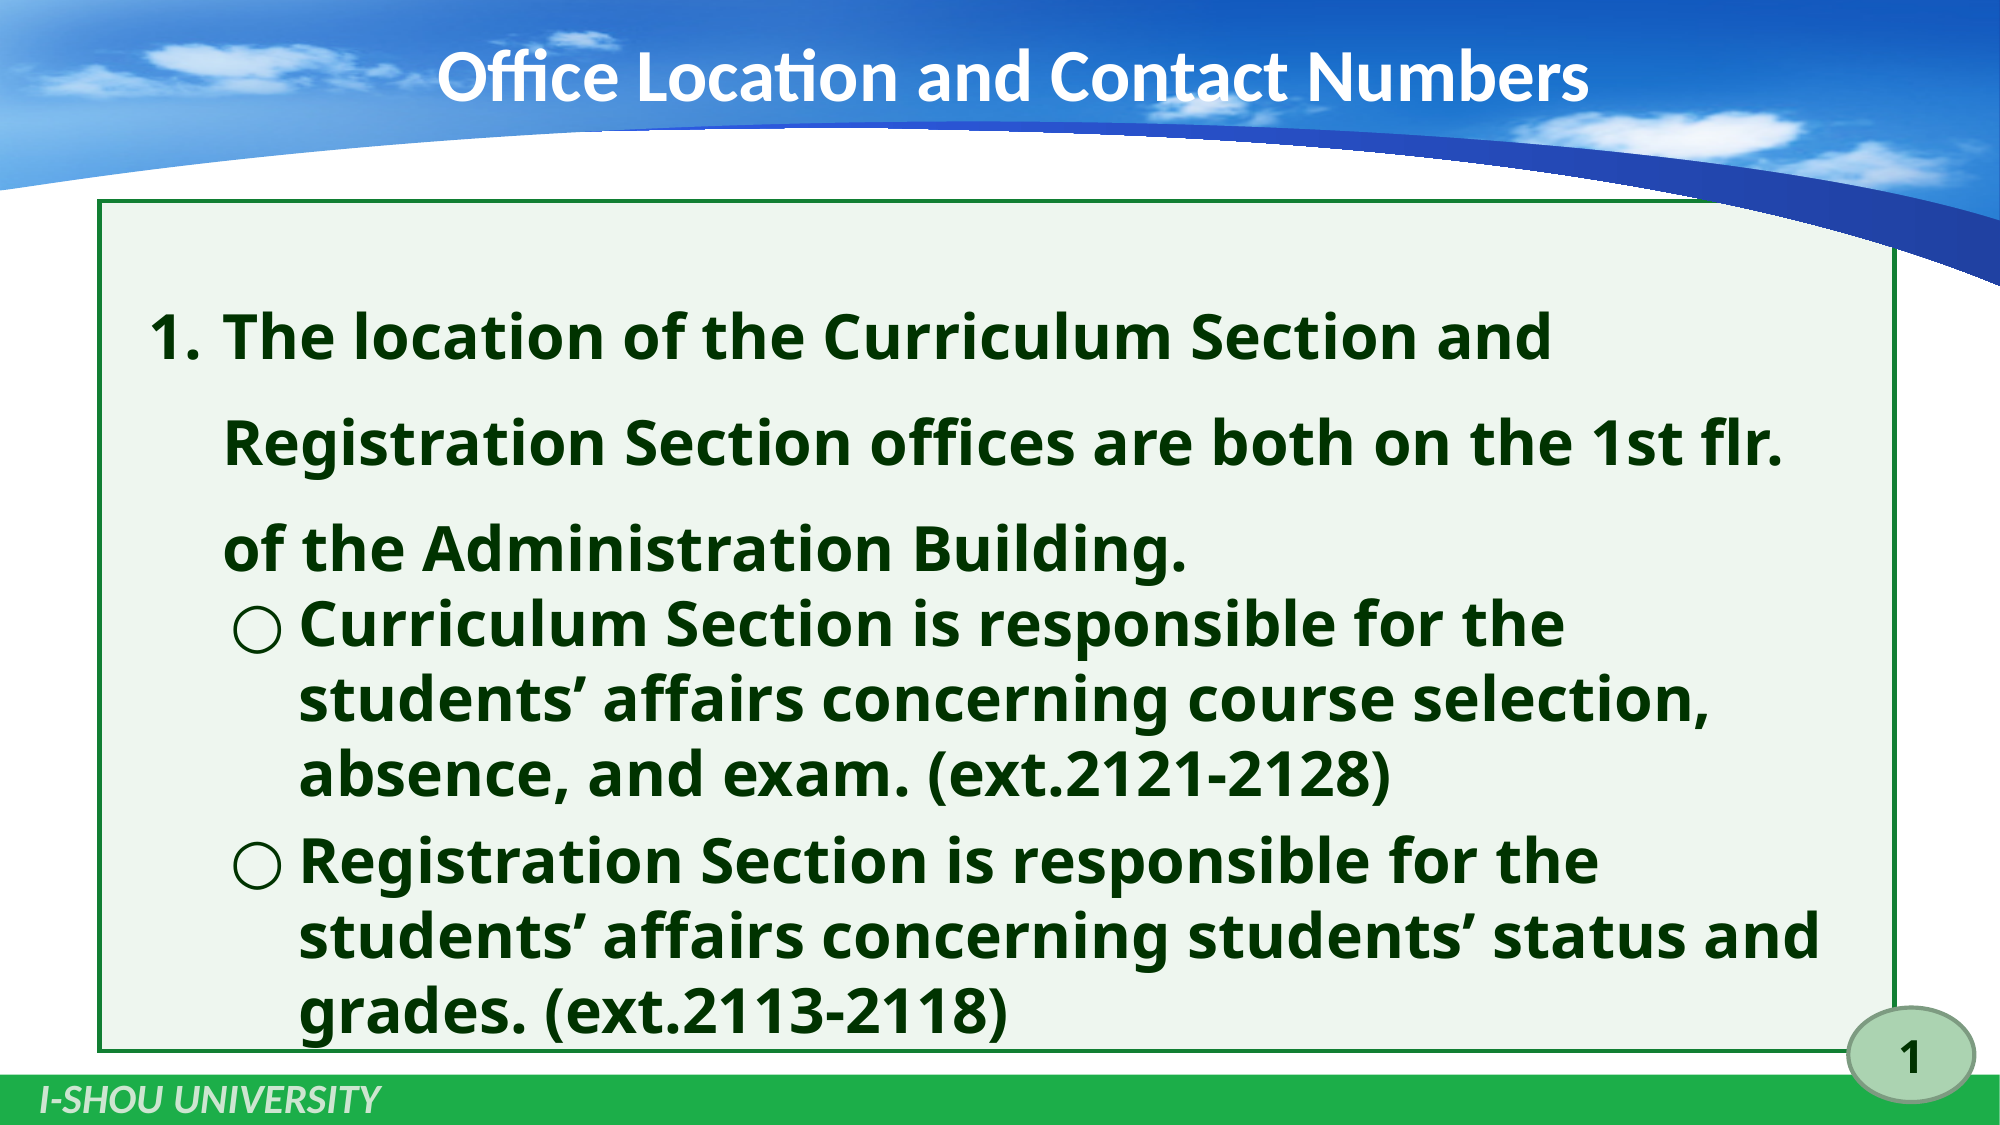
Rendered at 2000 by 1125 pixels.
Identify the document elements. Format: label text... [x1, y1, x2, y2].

text_box 1 [1848, 1007, 1975, 1103]
text_box Office Location and Contact Numbers [99, 18, 1929, 124]
picture [0, 0, 2000, 221]
text_box [816, 749, 1488, 968]
text_box The location of the Curriculum Section and Registration Section offices are both on the 1st flr. of the Administration Building. Curriculum Section is responsible for the students’ affairs concerning course selection, absence, and exam. (ext.2121-2128) Registration Section is responsible for the students’ affairs concerning students’ status and grades. (ext.2113-2118) [133, 257, 1844, 1110]
